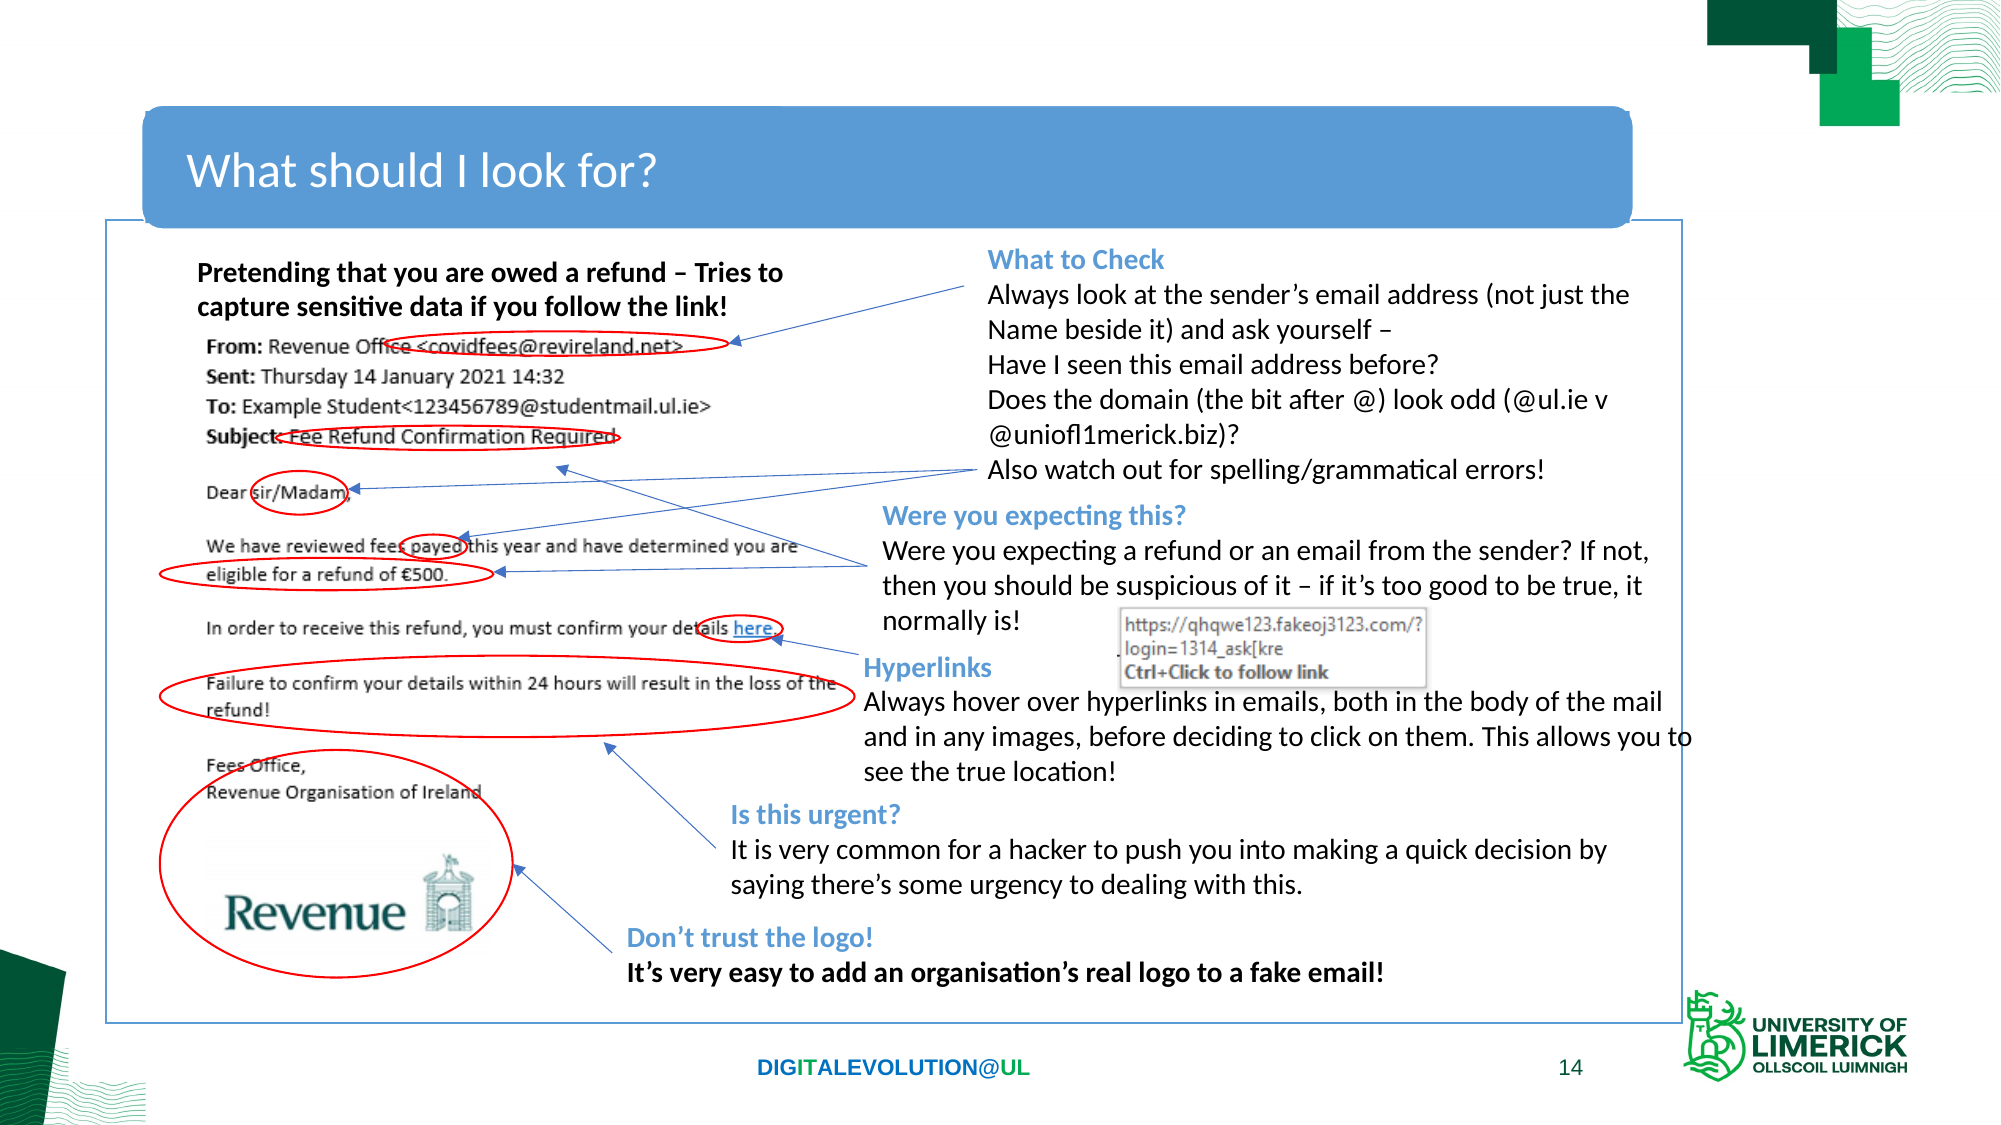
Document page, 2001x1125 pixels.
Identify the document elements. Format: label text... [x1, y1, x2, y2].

text_box [228, 955, 444, 979]
slide_number 14 [1231, 1036, 1599, 1097]
text_box Is this urgent? It is very common for a hacker to push you into making a quick decision by saying there’s some urgency to dealing with this. [855, 788, 1658, 908]
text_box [457, 469, 978, 539]
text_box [728, 285, 965, 344]
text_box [347, 469, 457, 490]
text_box What to Check Always look at the sender’s email address (not just the Name beside it) and ask yourself – Have I seen this email address before? Does the domain (the bit after @) look odd (@ul.ie v @uniofl1merick.biz)? Also watch out for spelling/grammatical errors! [972, 232, 1674, 488]
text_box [770, 638, 859, 655]
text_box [493, 566, 868, 572]
text_box [420, 330, 693, 335]
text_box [512, 863, 613, 954]
text_box [158, 792, 197, 935]
picture [0, 0, 2001, 1125]
text_box Pretending that you are owed a refund – Tries to capture sensitive data if you follow the link! [182, 245, 855, 331]
text_box Don’t trust the logo! It’s very easy to add an organisation’s real logo to a fake email! [612, 910, 1423, 996]
text_box Were you expecting this? Were you expecting a refund or an email from the sender? If not, then you should be suspicious of it – if it’s too good to be true, it normally is! [867, 488, 1682, 640]
text_box [105, 219, 1683, 1024]
text_box [158, 562, 197, 586]
text_box [158, 676, 197, 716]
footer DIGITALEVOLUTION@UL [556, 1036, 1231, 1097]
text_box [141, 104, 1634, 230]
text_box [555, 539, 868, 566]
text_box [603, 742, 716, 849]
text_box Hyperlinks Always hover over hyperlinks in emails, both in the body of the mail and in any images, before deciding to click on them. This allows you to see the true location! [855, 640, 1711, 796]
